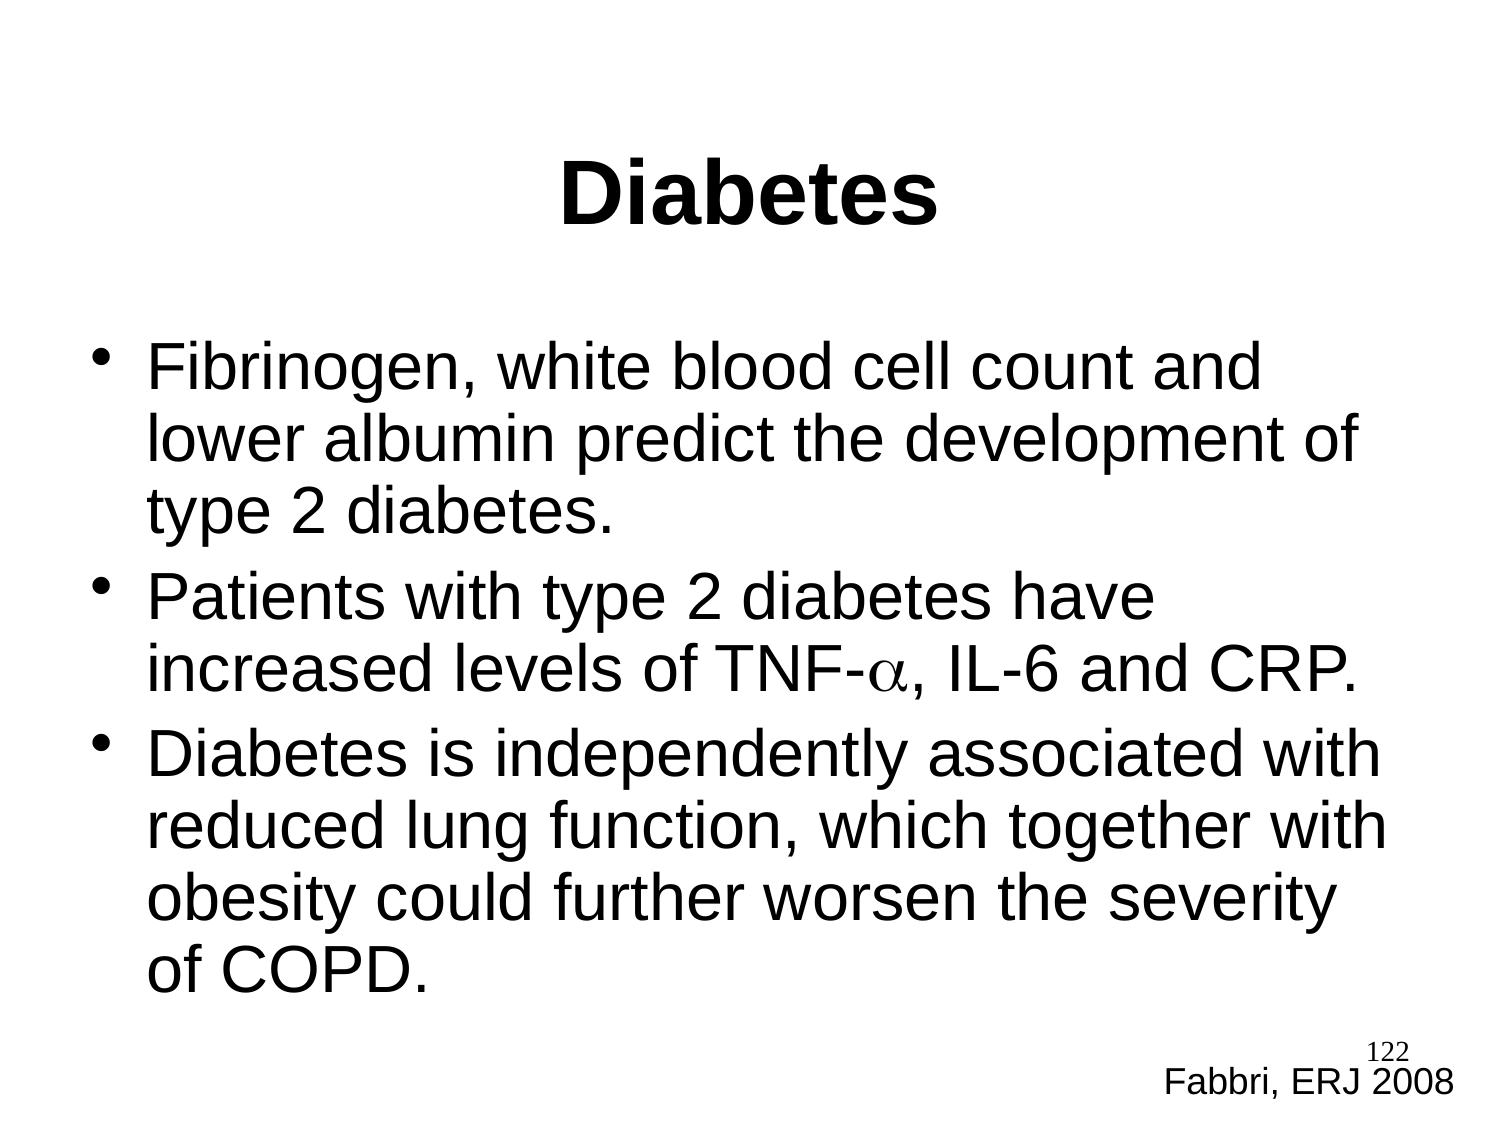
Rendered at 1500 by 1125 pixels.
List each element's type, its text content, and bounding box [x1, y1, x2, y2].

text_box Fibrinogen, white blood cell count and lower albumin predict the development of type 2 diabetes. Patients with type 2 diabetes have increased levels of TNF-, IL-6 and CRP. Diabetes is independently associated with reduced lung function, which together with obesity could further worsen the severity of COPD. [73, 323, 1427, 1027]
title Diabetes [73, 73, 1427, 302]
text_box Fabbri, ERJ 2008 [1147, 1048, 1472, 1112]
slide_number 122 [1074, 1024, 1426, 1103]
